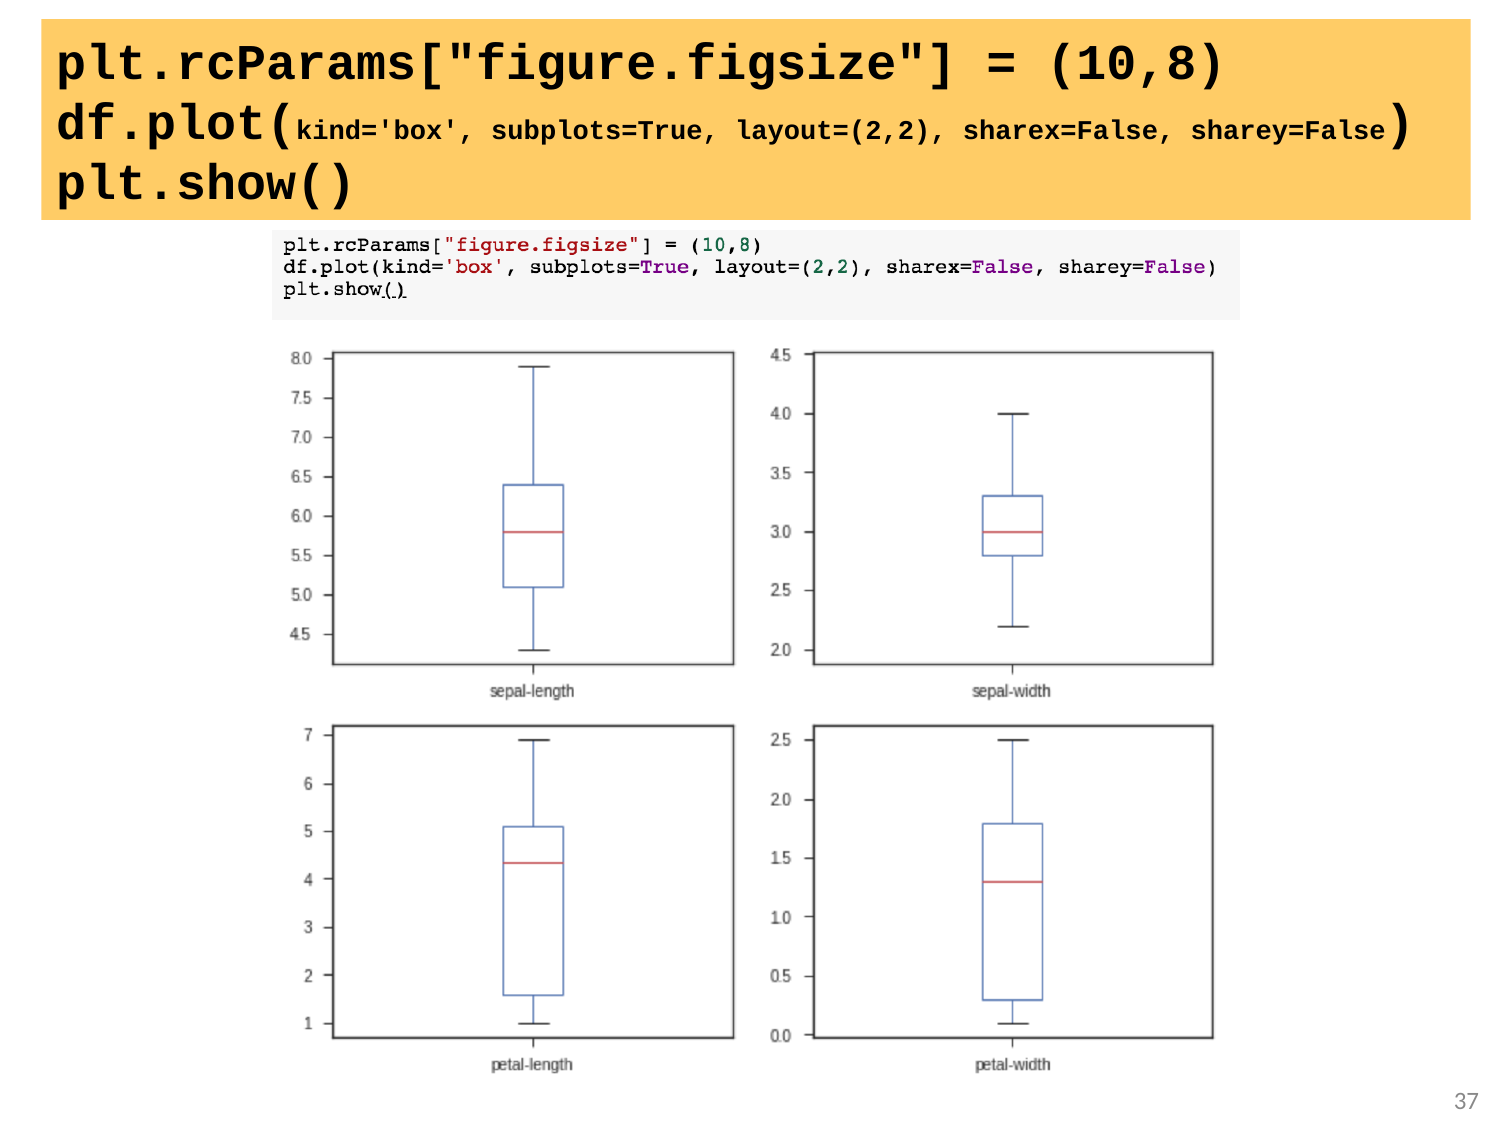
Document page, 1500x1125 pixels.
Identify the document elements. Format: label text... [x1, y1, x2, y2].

picture [272, 230, 1240, 1085]
text_box plt.rcParams["figure.figsize"] = (10,8) df.plot(kind='box', subplots=True, layout=(2,2), sharex=False, sharey=False) plt.show() [41, 19, 1471, 220]
slide_number 37 [1144, 1069, 1495, 1125]
